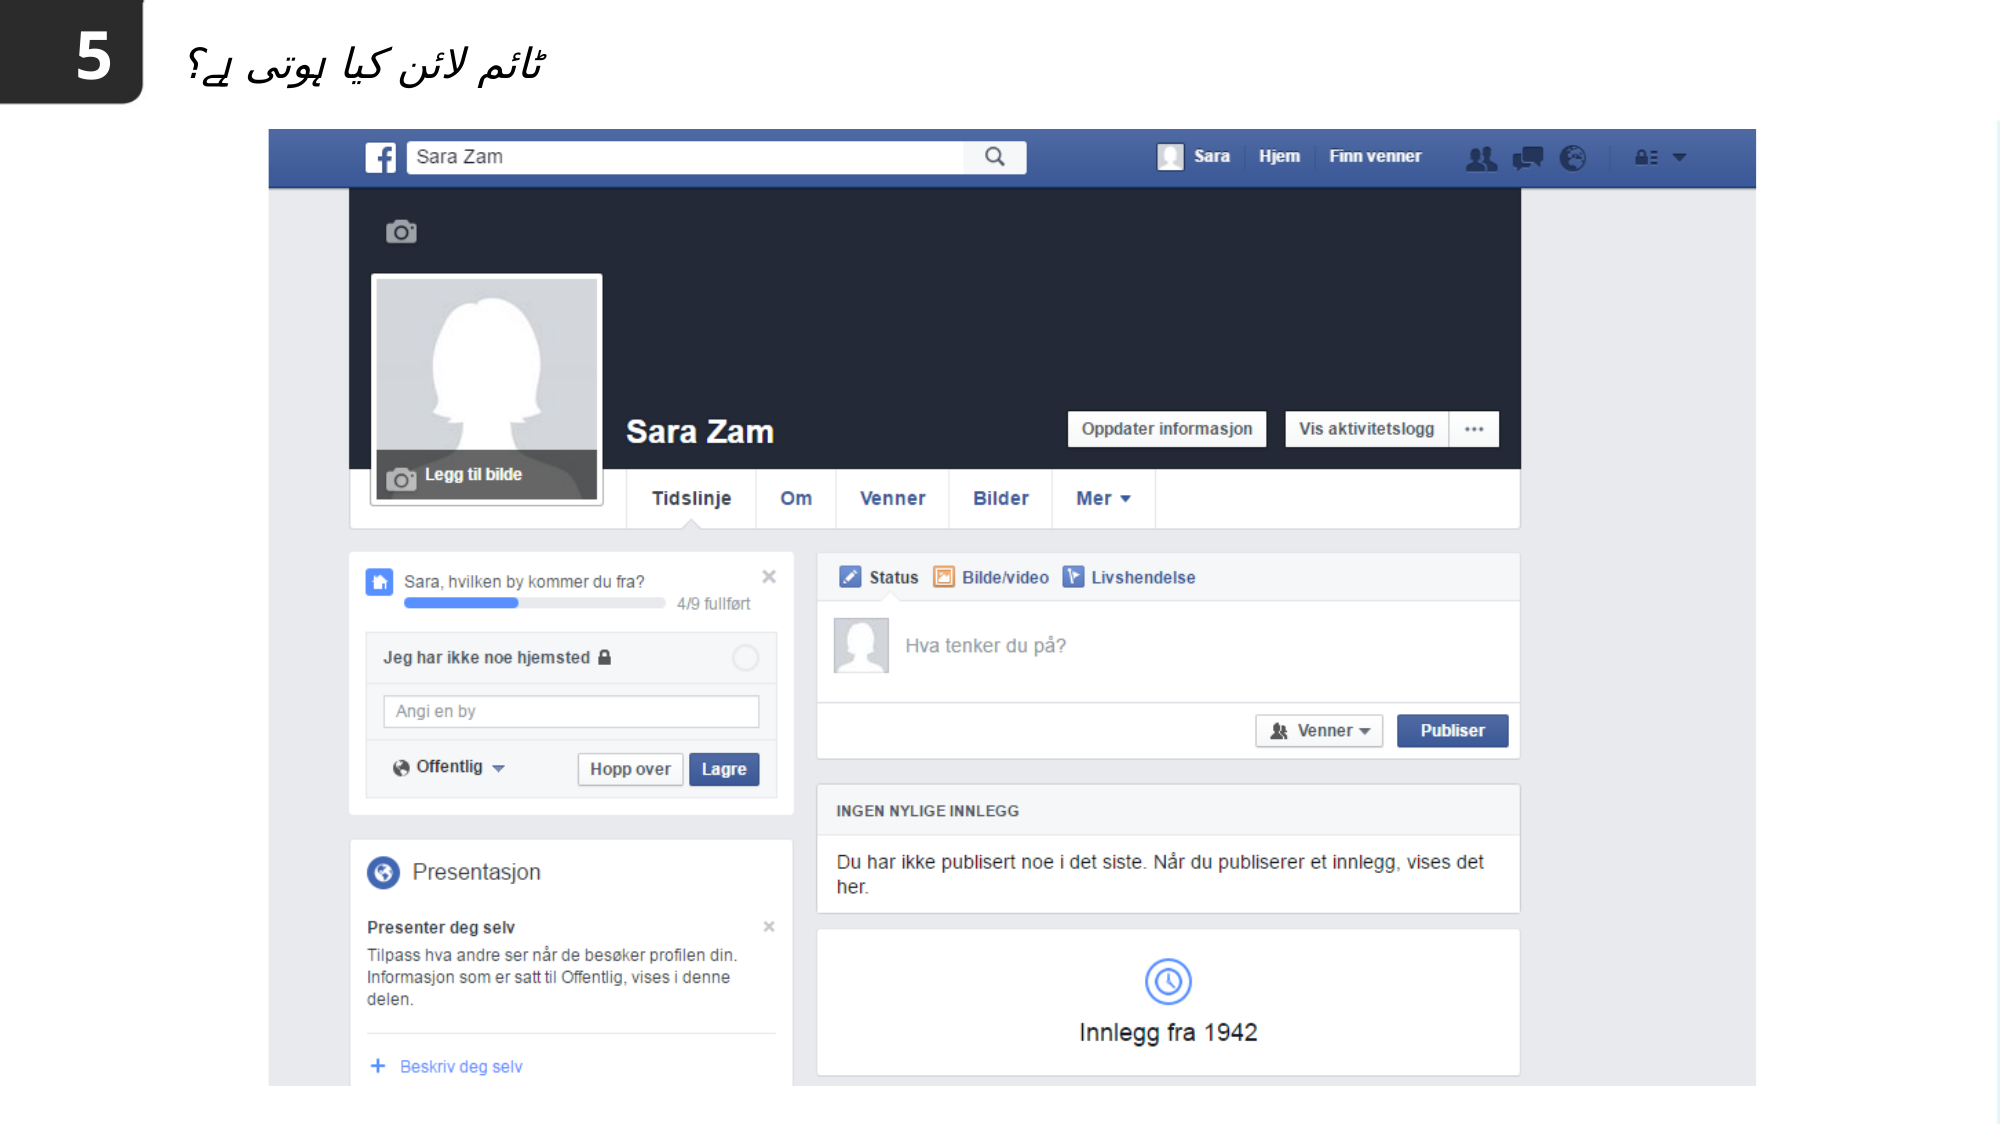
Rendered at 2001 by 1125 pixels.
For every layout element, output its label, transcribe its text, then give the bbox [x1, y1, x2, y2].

text_box 5 [60, 20, 188, 95]
title ٹائم لائن کیا ہوتی ہے؟ [188, 34, 1864, 95]
picture [0, 0, 2000, 1124]
